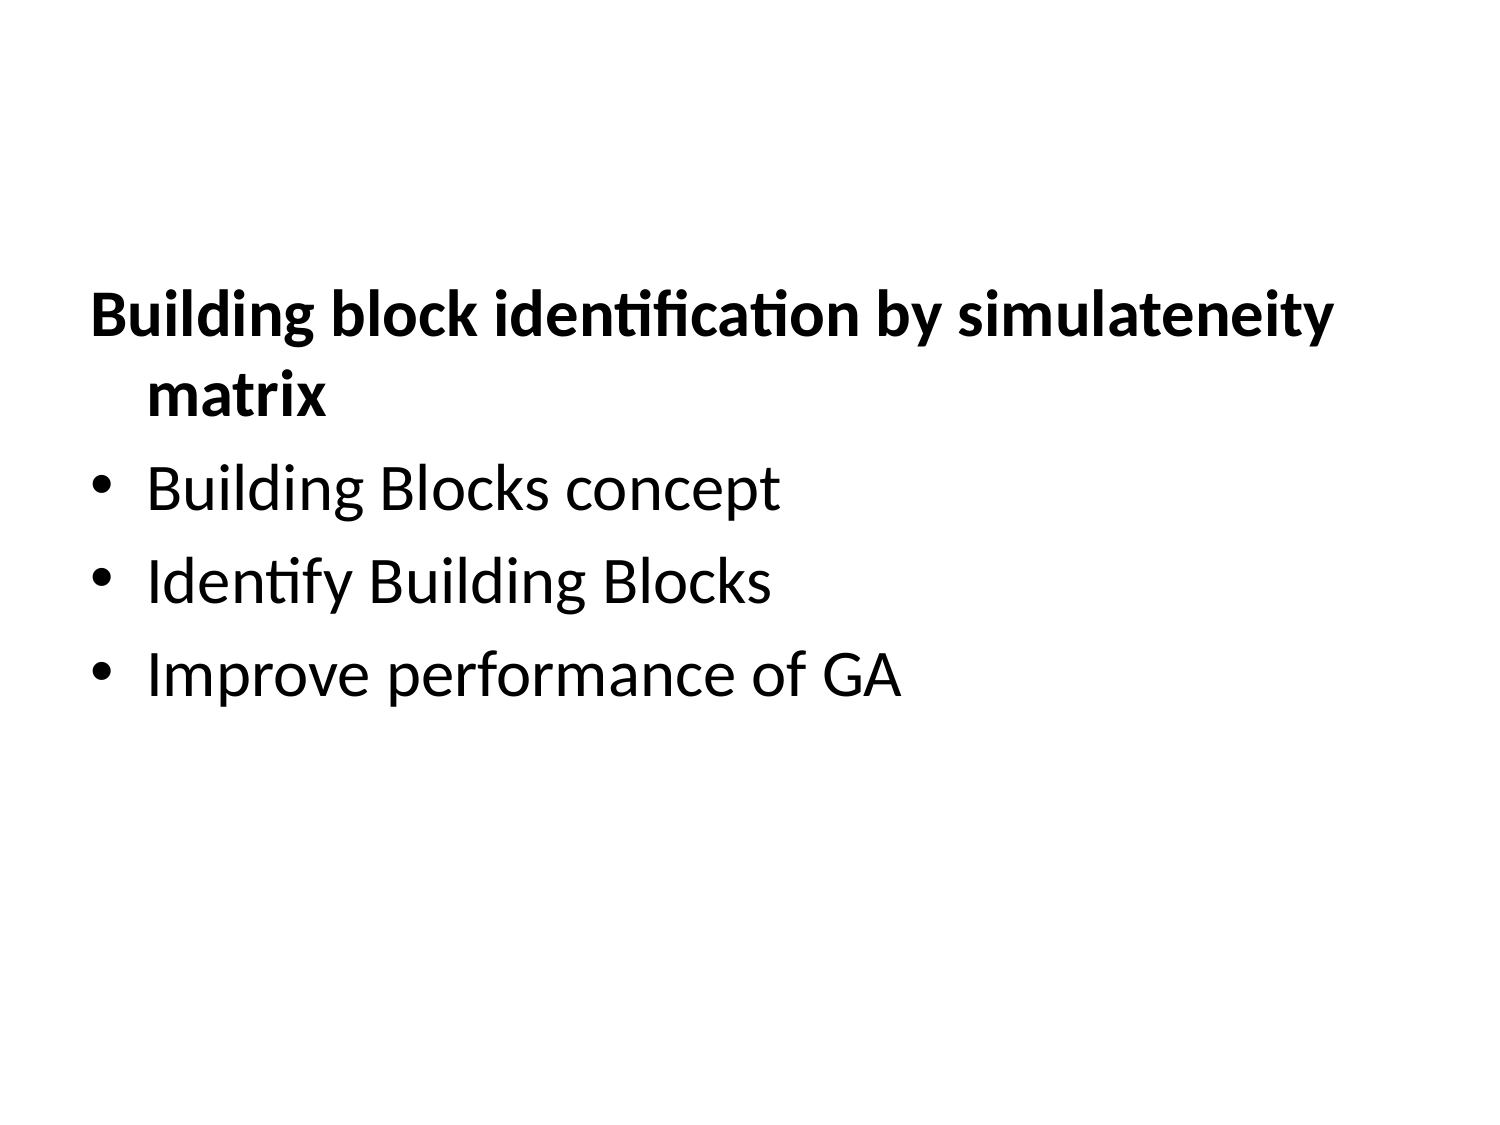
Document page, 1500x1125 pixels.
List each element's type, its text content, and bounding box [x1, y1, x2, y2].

list Building block identification by simulateneity matrix Building Blocks concept Identify Building Blocks Improve performance of GA [75, 262, 1425, 1005]
